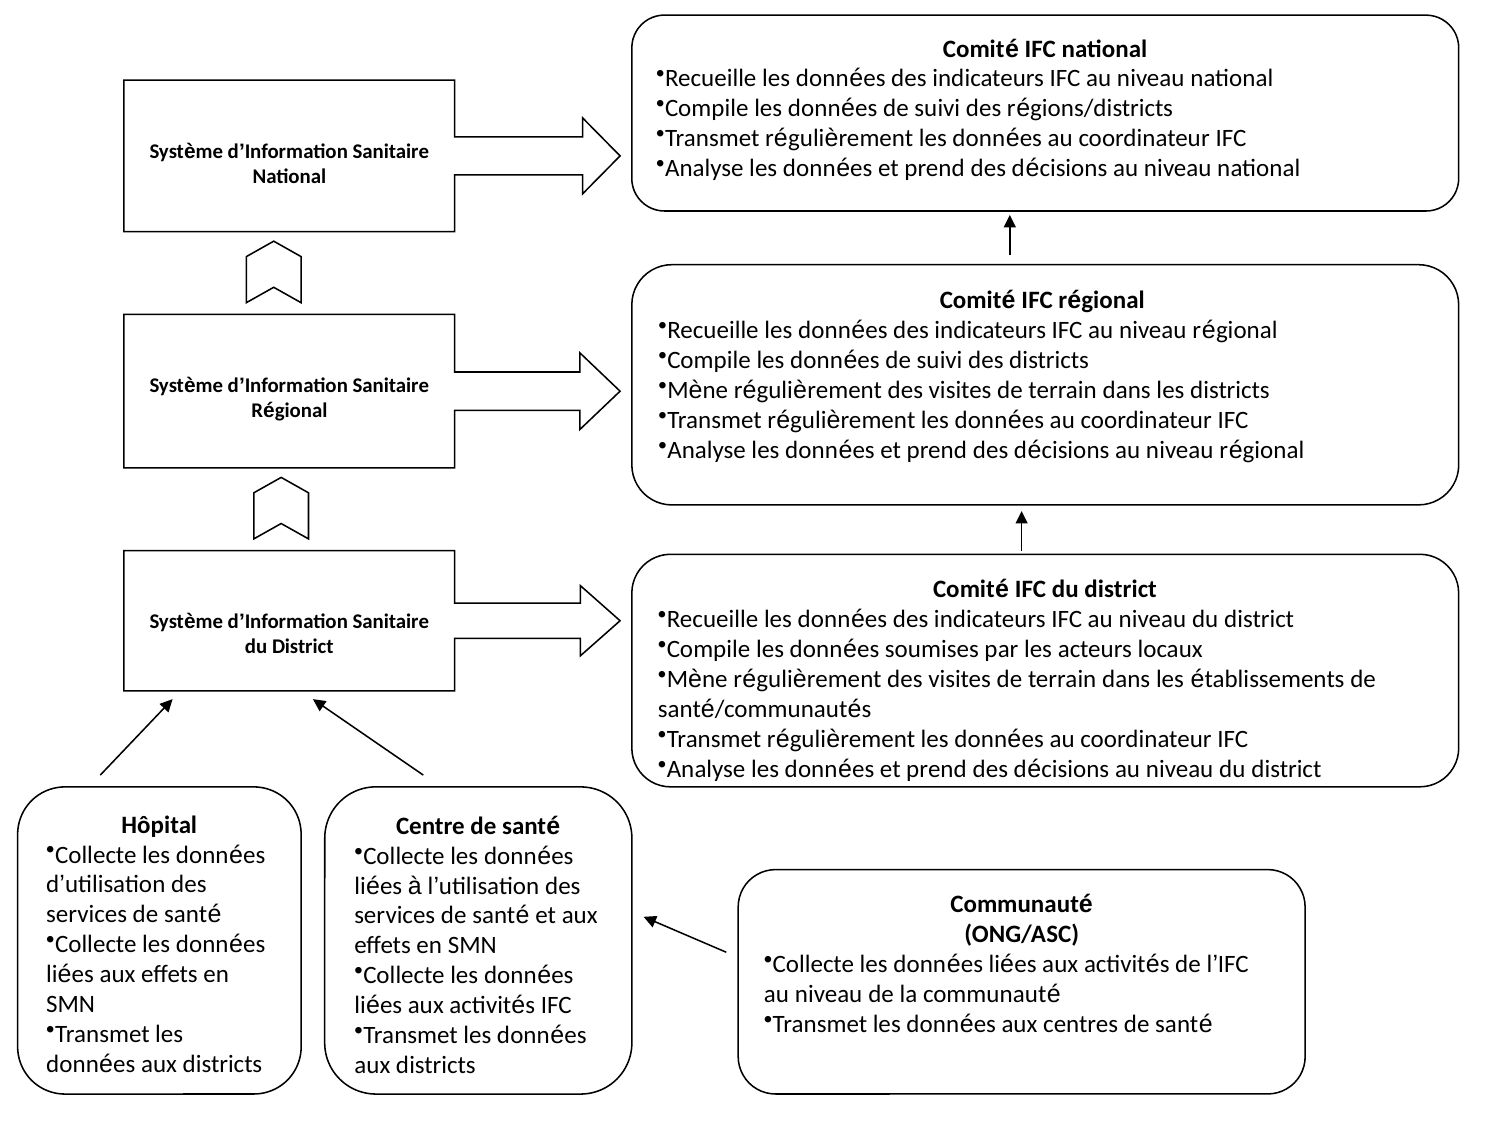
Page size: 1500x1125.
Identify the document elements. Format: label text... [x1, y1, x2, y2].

text_box [246, 241, 302, 303]
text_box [100, 698, 173, 776]
text_box Centre de santé Collecte les données liées à l’utilisation des services de santé et aux effets en SMN Collecte les données liées aux activités IFC Transmet les données aux districts [324, 786, 632, 1095]
text_box Système d’Information Sanitaire National [123, 110, 621, 232]
text_box Comité IFC national Recueille les données des indicateurs IFC au niveau national Compile les données de suivi des régions/districts Transmet régulièrement les données au coordinateur IFC Analyse les données et prend des décisions au niveau national [631, 110, 1459, 212]
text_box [643, 916, 727, 953]
slide_number 18 [0, 987, 21, 1067]
text_box [0, 40, 1500, 110]
text_box Système d’Information Sanitaire Régional [123, 314, 621, 468]
text_box Hôpital Collecte les données d’utilisation des services de santé Collecte les données liées aux effets en SMN Transmet les données aux districts [17, 786, 302, 1095]
text_box Comité IFC régional Recueille les données des indicateurs IFC au niveau régional Compile les données de suivi des districts Mène régulièrement des visites de terrain dans les districts Transmet régulièrement les données au coordinateur IFC Analyse les données et prend des décisions au niveau régional [631, 264, 1459, 505]
text_box Système d’Information Sanitaire du District [123, 550, 621, 691]
text_box [0, 0, 1500, 40]
text_box Comité IFC du district Recueille les données des indicateurs IFC au niveau du district Compile les données soumises par les acteurs locaux Mène régulièrement des visites de terrain dans les établissements de santé/communautés Transmet régulièrement les données au coordinateur IFC Analyse les données et prend des décisions au niveau du district [631, 554, 1459, 787]
text_box [253, 477, 309, 539]
text_box Communauté (ONG/ASC) Collecte les données liées aux activités de l’IFC au niveau de la communauté Transmet les données aux centres de santé [738, 869, 1306, 1094]
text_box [312, 698, 424, 776]
